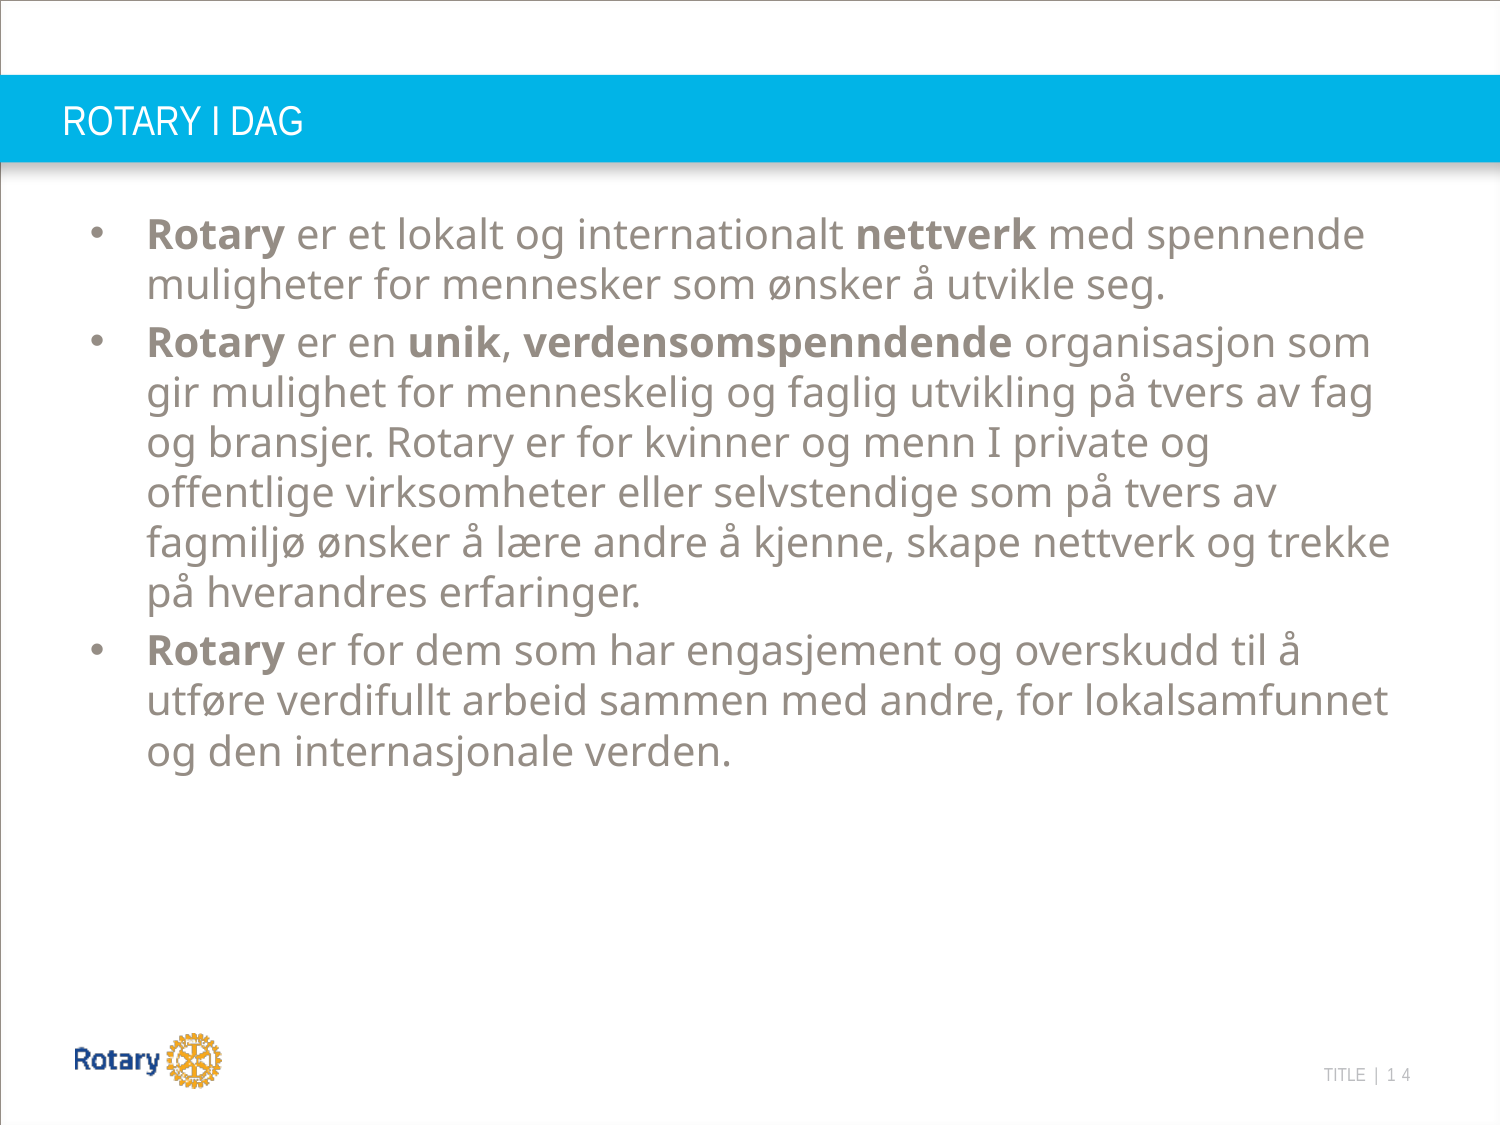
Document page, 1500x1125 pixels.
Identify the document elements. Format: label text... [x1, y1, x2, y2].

list Rotary er et lokalt og internationalt nettverk med spennende muligheter for mennesker som ønsker å utvikle seg. Rotary er en unik, verdensomspenndende organisasjon som gir mulighet for menneskelig og faglig utvikling på tvers av fag og bransjer. Rotary er for kvinner og menn I private og offentlige virksomheter eller selvstendige som på tvers av fagmiljø ønsker å lære andre å kjenne, skape nettverk og trekke på hverandres erfaringer. Rotary er for dem som har engasjement og overskudd til å utføre verdifullt arbeid sammen med andre, for lokalsamfunnet og den internasjonale verden. [75, 200, 1425, 943]
picture [75, 1033, 222, 1089]
title ROTARY I DAG [62, 75, 1500, 163]
